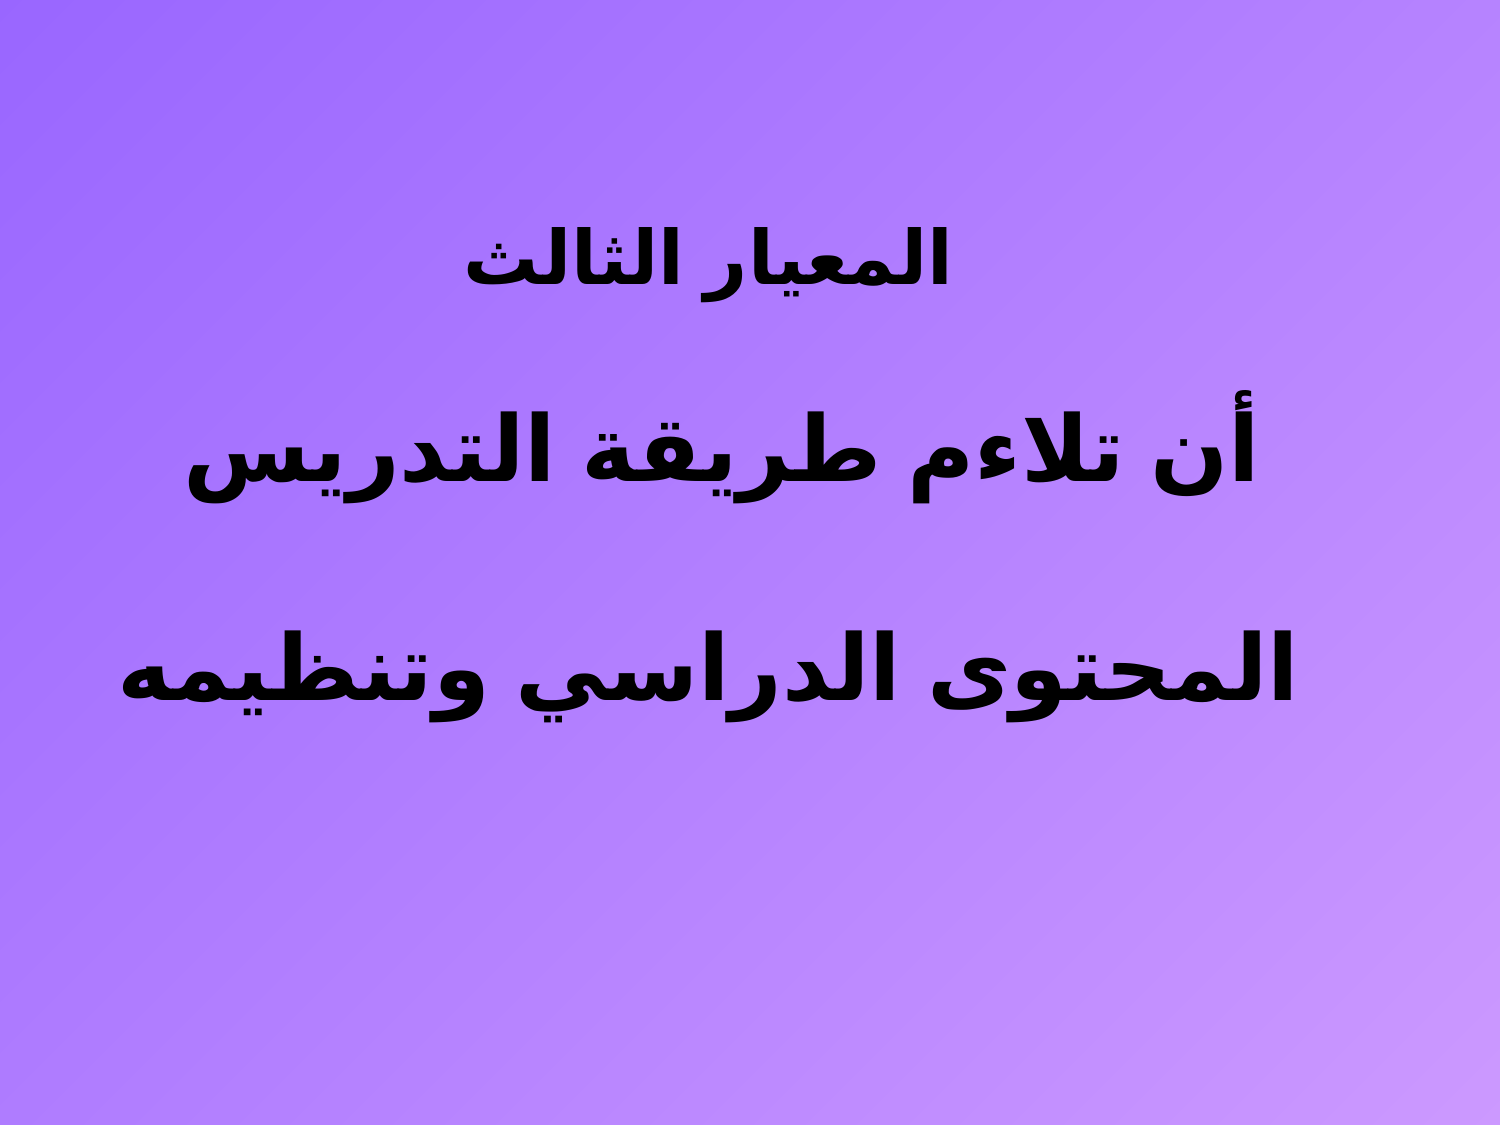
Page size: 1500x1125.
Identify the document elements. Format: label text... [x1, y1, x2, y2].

text_box المعيار الثالث أن تلاءم طريقة التدريس المحتوى الدراسي وتنظيمه [35, 201, 1383, 727]
